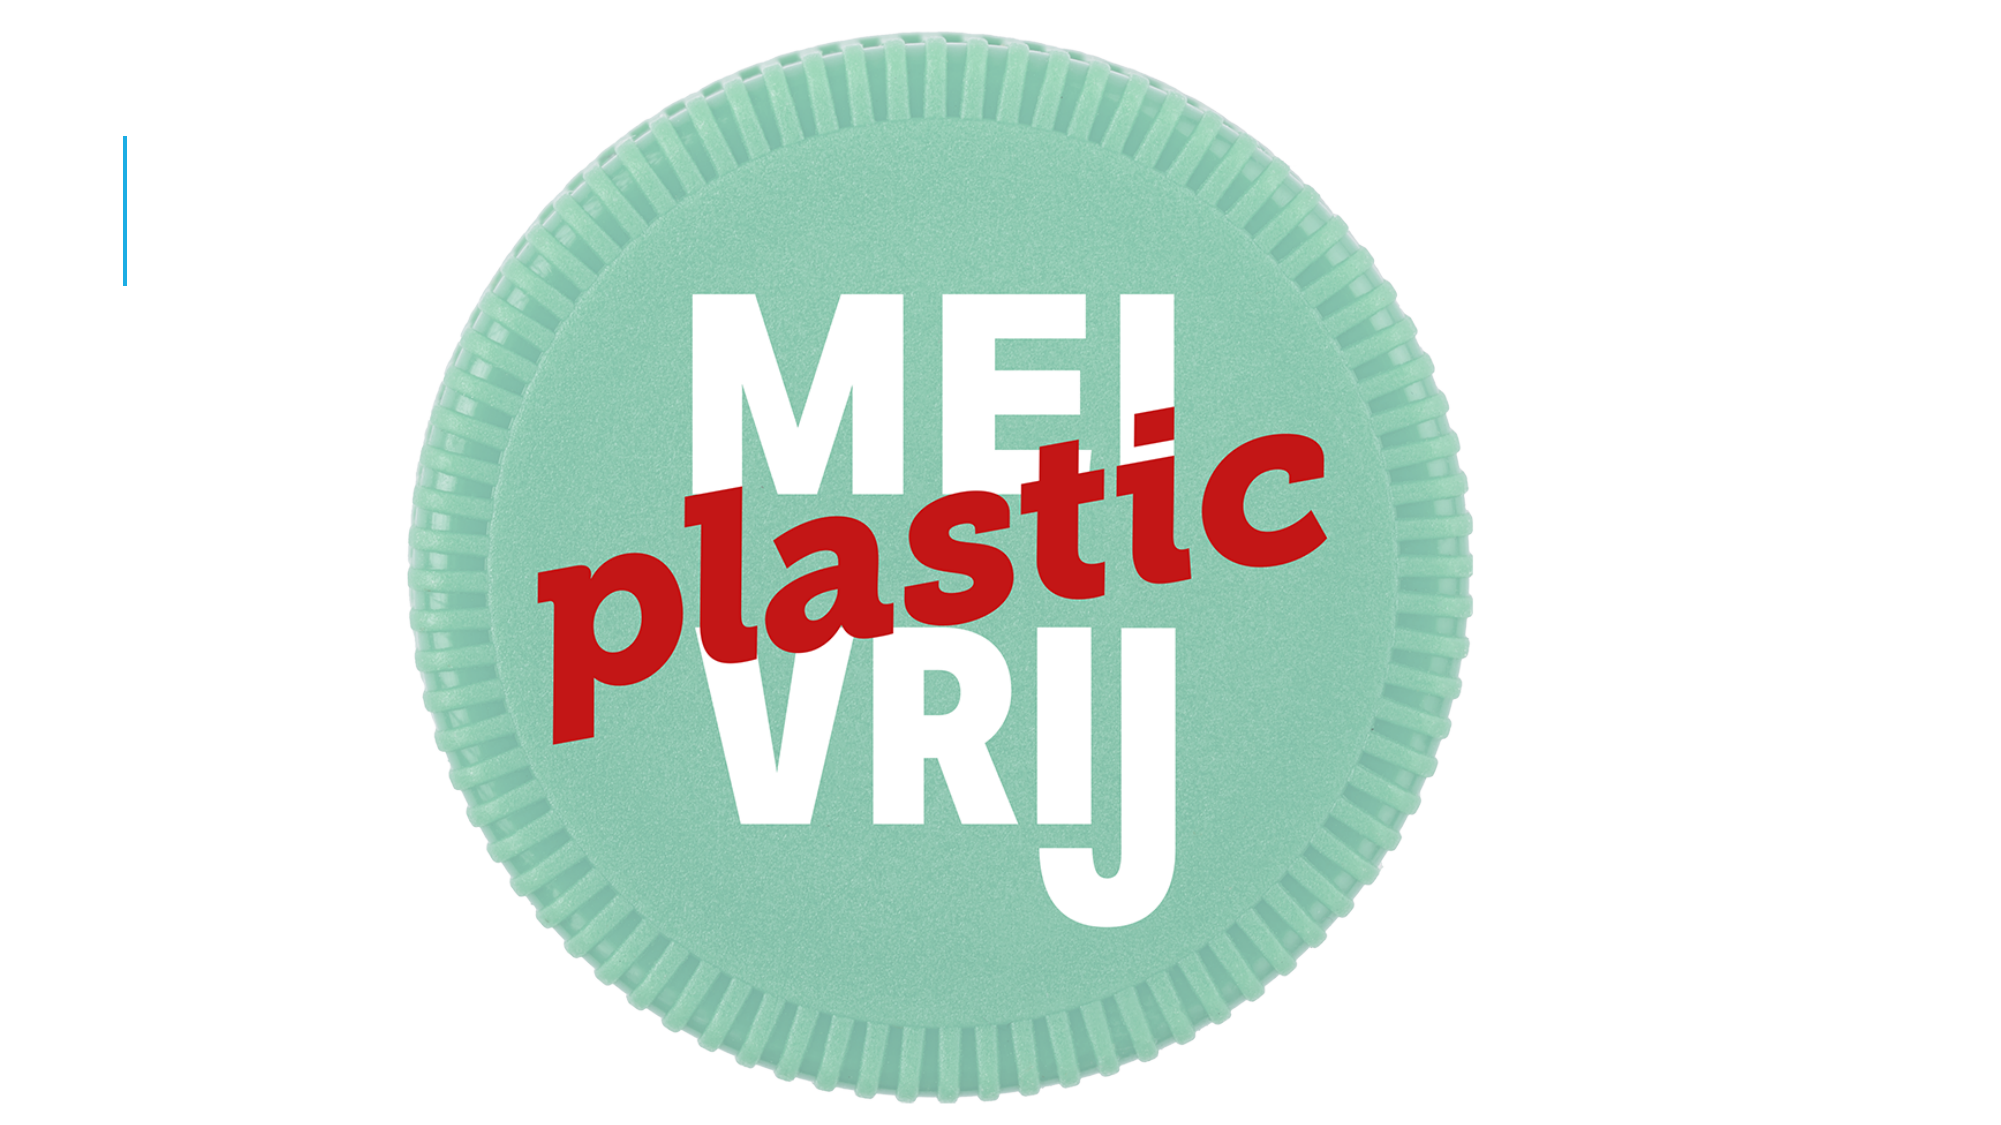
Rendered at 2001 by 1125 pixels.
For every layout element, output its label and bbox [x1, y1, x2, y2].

picture [385, 13, 1493, 1121]
